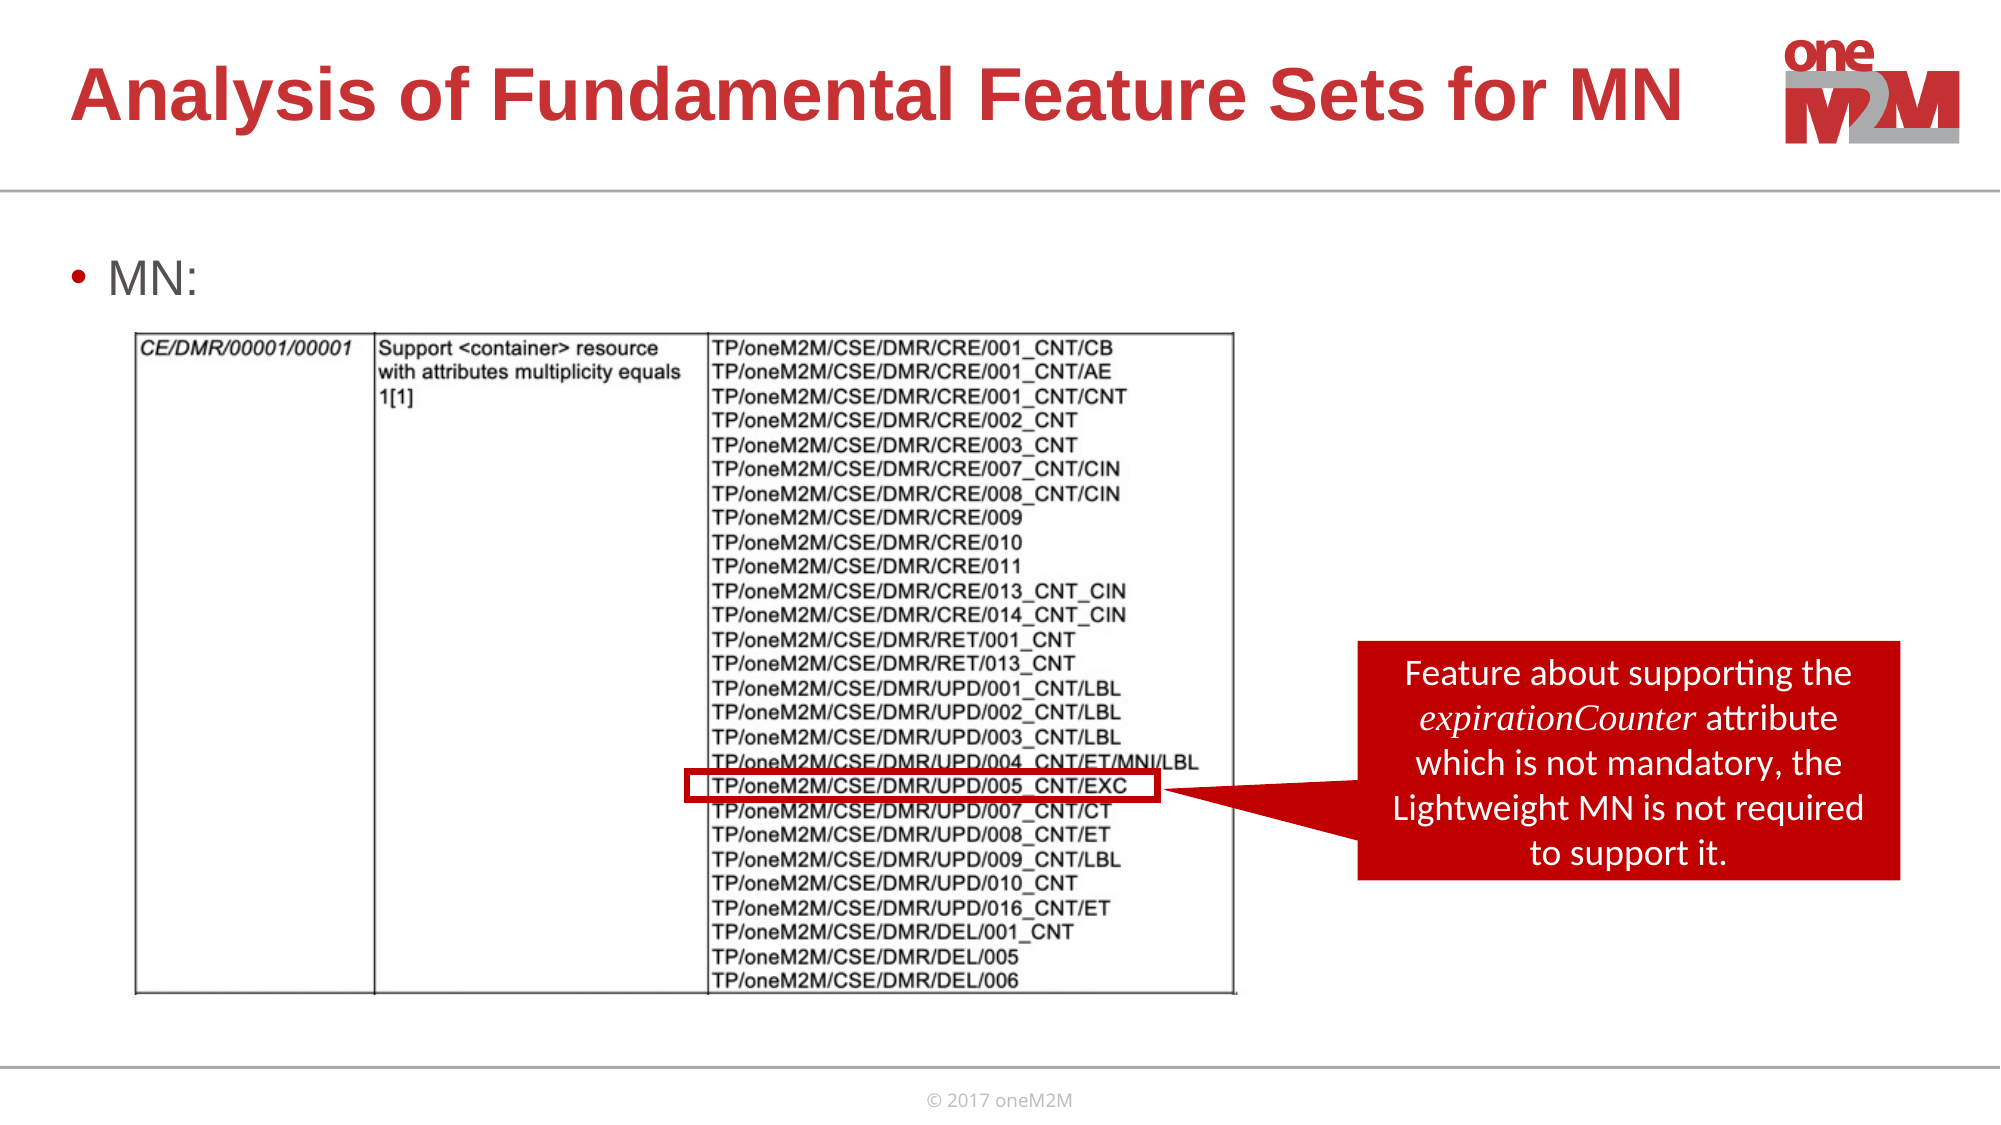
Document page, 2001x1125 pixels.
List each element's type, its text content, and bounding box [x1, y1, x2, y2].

list MN: [54, 245, 1780, 959]
text_box Feature about supporting the expirationCounter attribute which is not mandatory, the Lightweight MN is not required to support it. [1248, 640, 1901, 881]
picture [126, 332, 1248, 995]
picture [1763, 17, 1981, 166]
title Analysis of Fundamental Feature Sets for MN [54, 0, 1741, 193]
